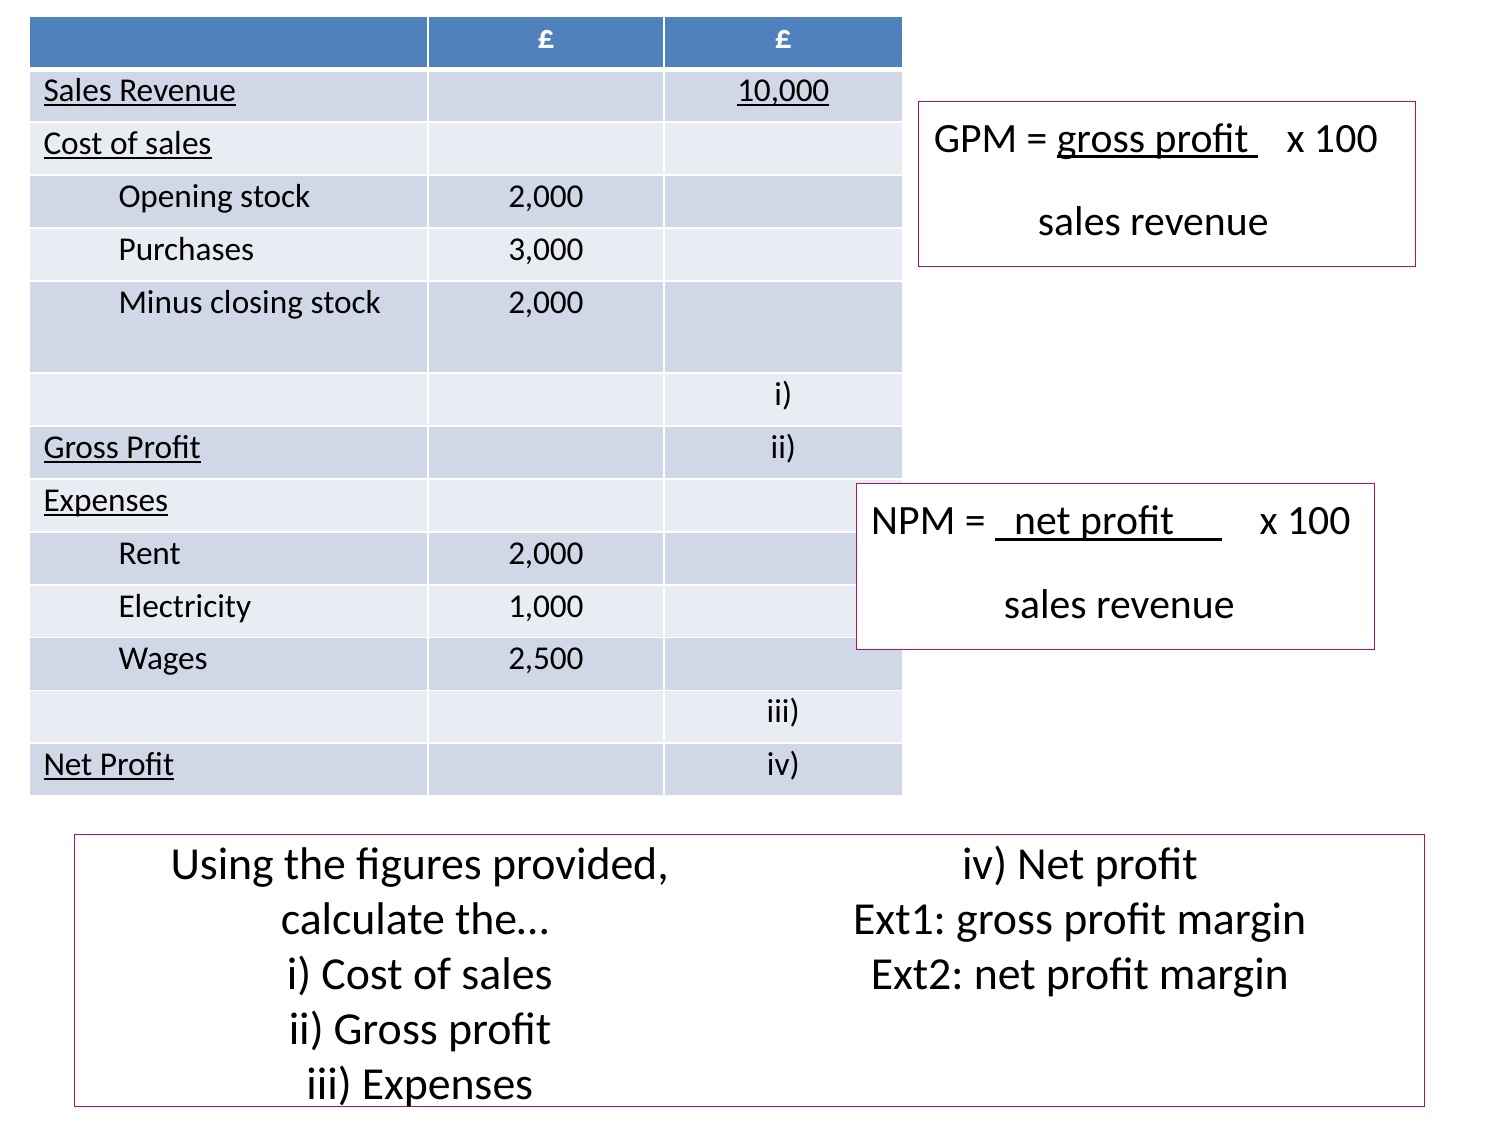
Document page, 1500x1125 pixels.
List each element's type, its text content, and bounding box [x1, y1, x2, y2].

table_cell [665, 586, 856, 637]
table_cell [429, 744, 663, 795]
table_cell [665, 533, 856, 584]
table_cell [665, 229, 902, 280]
table_cell Minus closing stock [30, 282, 427, 372]
table_cell [429, 123, 663, 174]
table_header £ [429, 17, 663, 67]
table_cell Sales Revenue [30, 72, 427, 121]
table_cell Cost of sales [30, 123, 427, 174]
table_cell [429, 374, 663, 425]
table_cell [665, 282, 902, 372]
text_box NPM = net profit x 100 sales revenue [856, 483, 1375, 650]
table_cell 1,000 [429, 586, 663, 637]
table_cell Net Profit [30, 744, 427, 795]
table_cell 2,500 [429, 638, 663, 690]
table_cell [30, 691, 427, 742]
table_cell [429, 427, 663, 478]
table_cell 10,000 [665, 72, 902, 121]
table_cell Electricity [30, 586, 427, 637]
table_cell [30, 374, 427, 425]
table_cell 3,000 [429, 229, 663, 280]
table_cell Opening stock [30, 176, 427, 227]
table_header £ [665, 17, 902, 67]
table_cell [665, 480, 902, 531]
table_header [30, 17, 427, 67]
table_cell [429, 72, 663, 121]
table_cell 2,000 [429, 533, 663, 584]
text_box Using the figures provided, calculate the… i) Cost of sales ii) Gross profit iii) Expenses iv) Net profit Ext1: gross profit margin Ext2: net profit margin [74, 834, 1425, 1107]
table_cell [429, 691, 663, 742]
table_cell [665, 123, 902, 174]
table_cell Expenses [30, 480, 427, 531]
table_cell 2,000 [429, 282, 663, 372]
table_cell iii) [665, 691, 902, 742]
table_cell i) [665, 374, 902, 425]
table_cell [429, 480, 663, 531]
table_cell Wages [30, 638, 427, 690]
table_cell Rent [30, 533, 427, 584]
table_cell ii) [665, 427, 902, 478]
table_cell Gross Profit [30, 427, 427, 478]
table_cell [665, 638, 902, 690]
table_cell 2,000 [429, 176, 663, 227]
table_cell iv) [665, 744, 902, 795]
title GPM = gross profit x 100 sales revenue [918, 101, 1416, 267]
table_cell [665, 176, 902, 227]
table_cell Purchases [30, 229, 427, 280]
